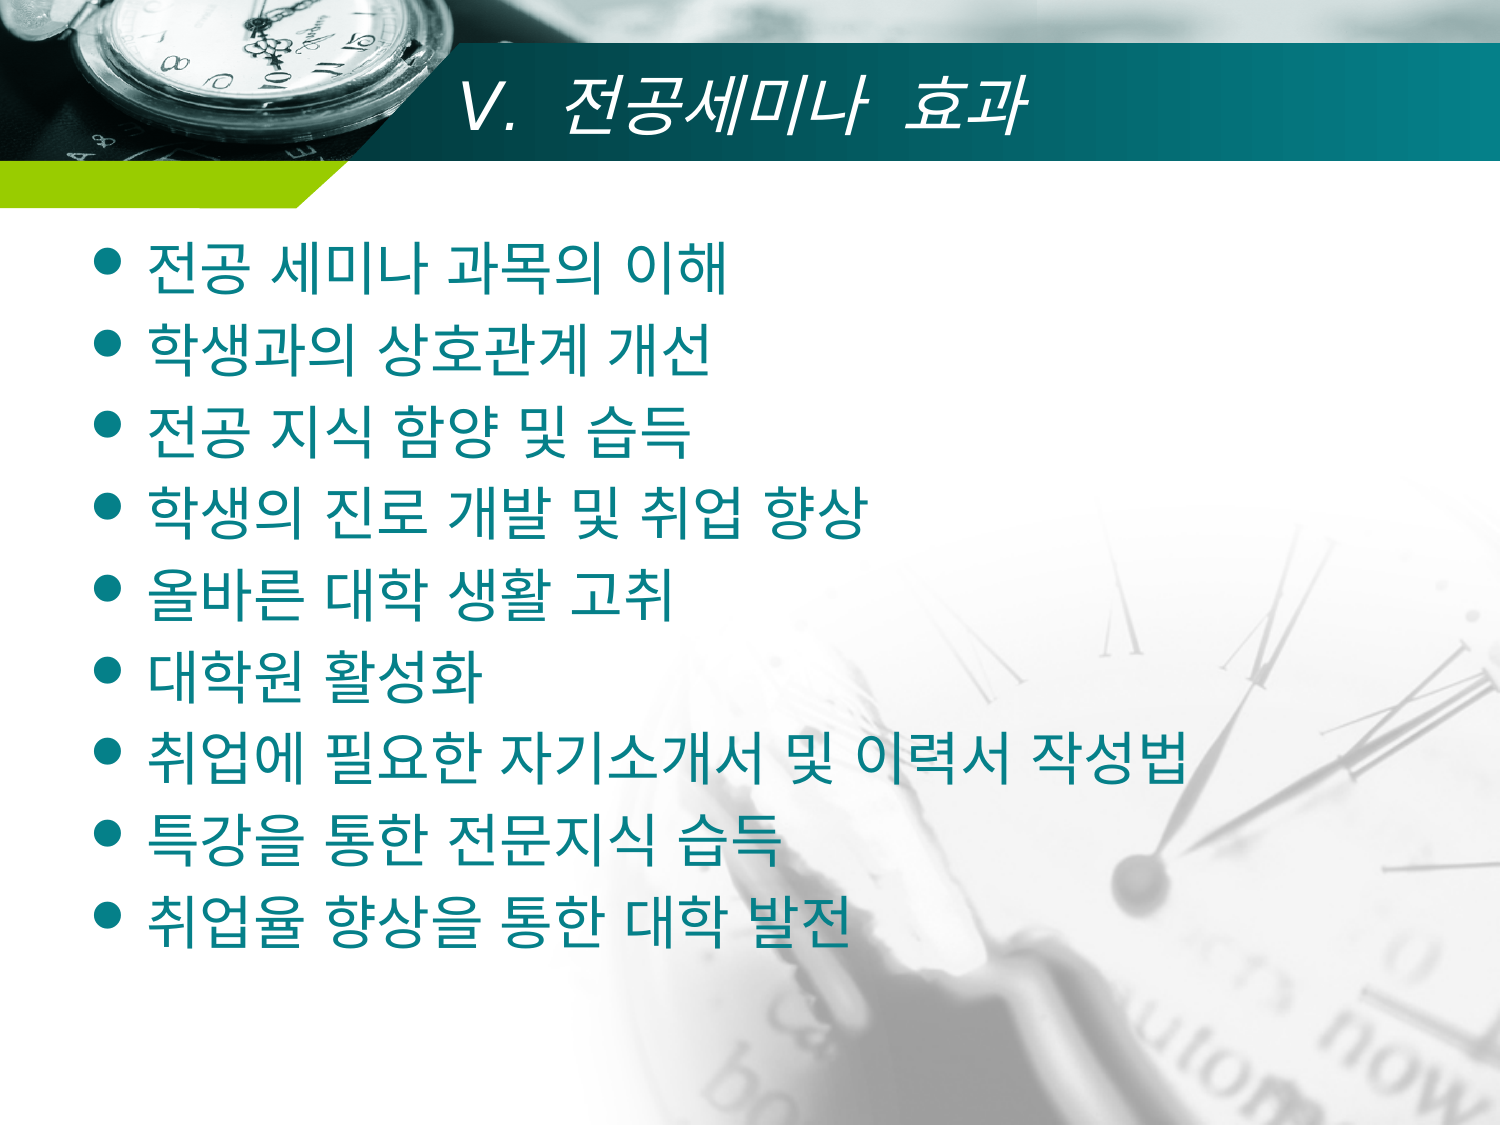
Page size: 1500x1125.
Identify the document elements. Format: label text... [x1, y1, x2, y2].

picture [513, 467, 1500, 1125]
picture [0, 0, 1500, 160]
title Ⅴ. 전공세미나 효과 [442, 54, 1477, 154]
list 전공 세미나 과목의 이해 학생과의 상호관계 개선 전공 지식 함양 및 습득 학생의 진로 개발 및 취업 향상 올바른 대학 생활 고취 대학원 활성화 취업에 필요한 자기소개서 및 이력서 작성법 특강을 통한 전문지식 습득 취업율 향상을 통한 대학 발전 [74, 224, 1448, 1012]
